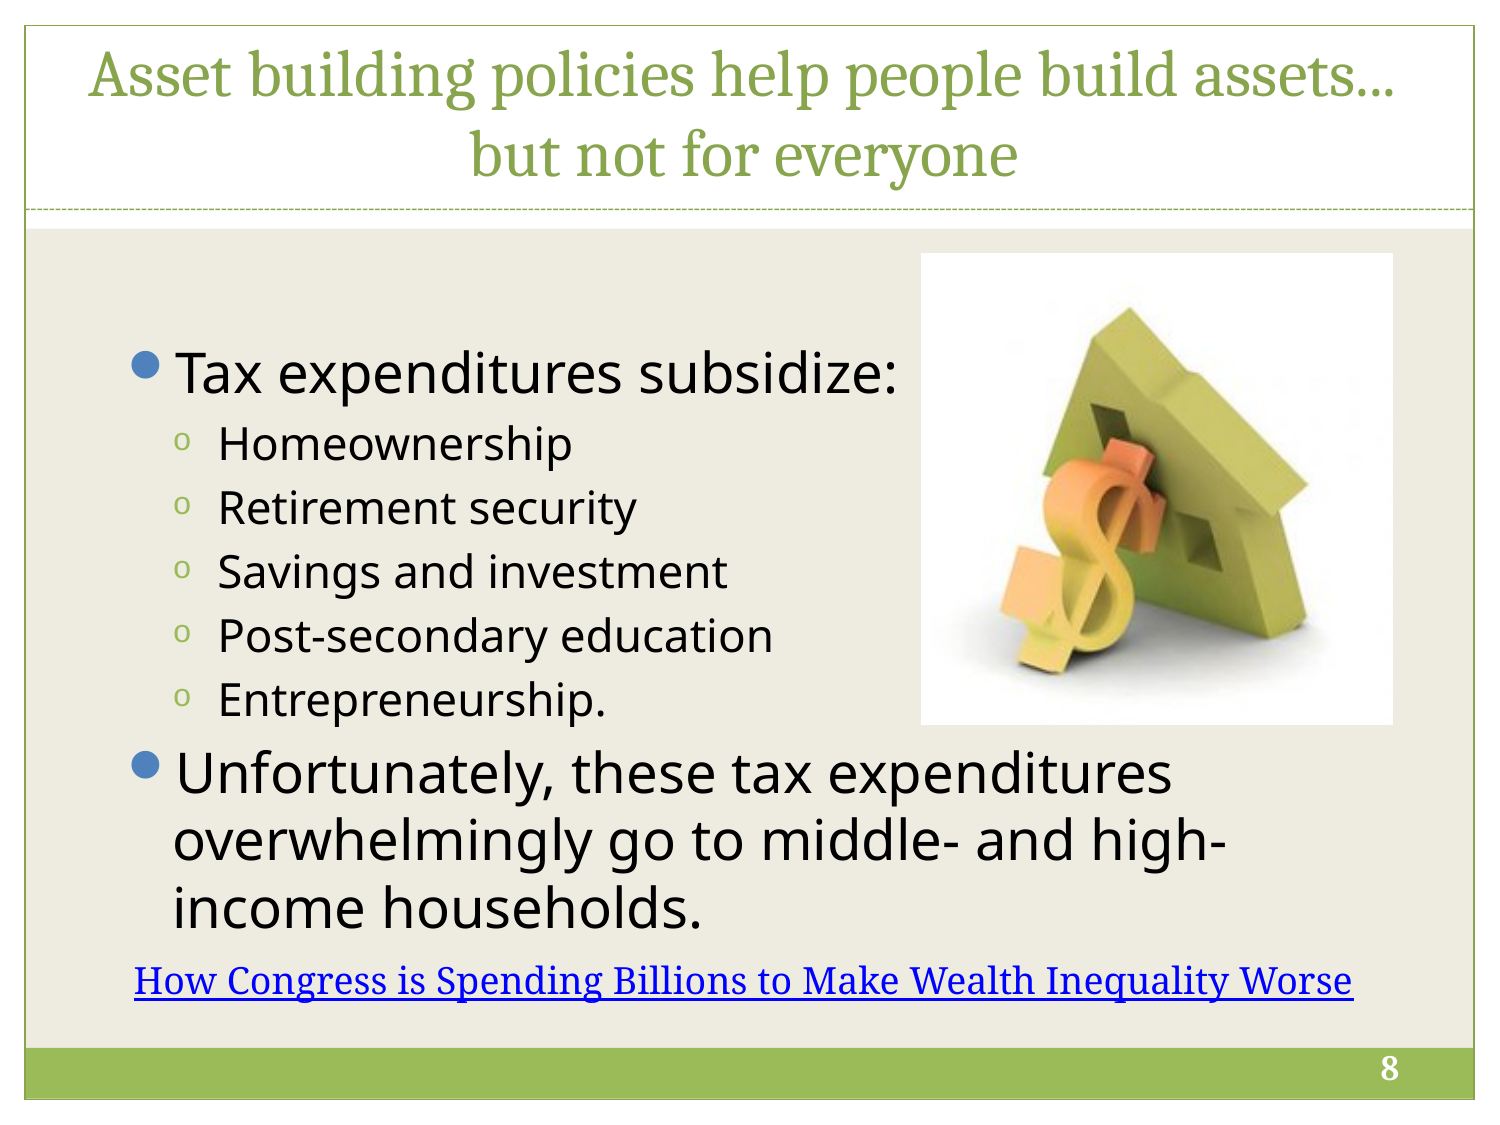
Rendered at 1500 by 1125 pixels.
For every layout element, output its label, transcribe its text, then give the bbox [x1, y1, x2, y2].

text_box How Congress is Spending Billions to Make Wealth Inequality Worse [118, 949, 1369, 1016]
title Asset building policies help people build assets... but not for everyone [31, 55, 1457, 198]
list Tax expenditures subsidize: Homeownership Retirement security Savings and investment Post-secondary education Entrepreneurship. Unfortunately, these tax expenditures overwhelmingly go to middle- and high-income households. [112, 330, 1425, 1098]
picture [920, 253, 1393, 726]
